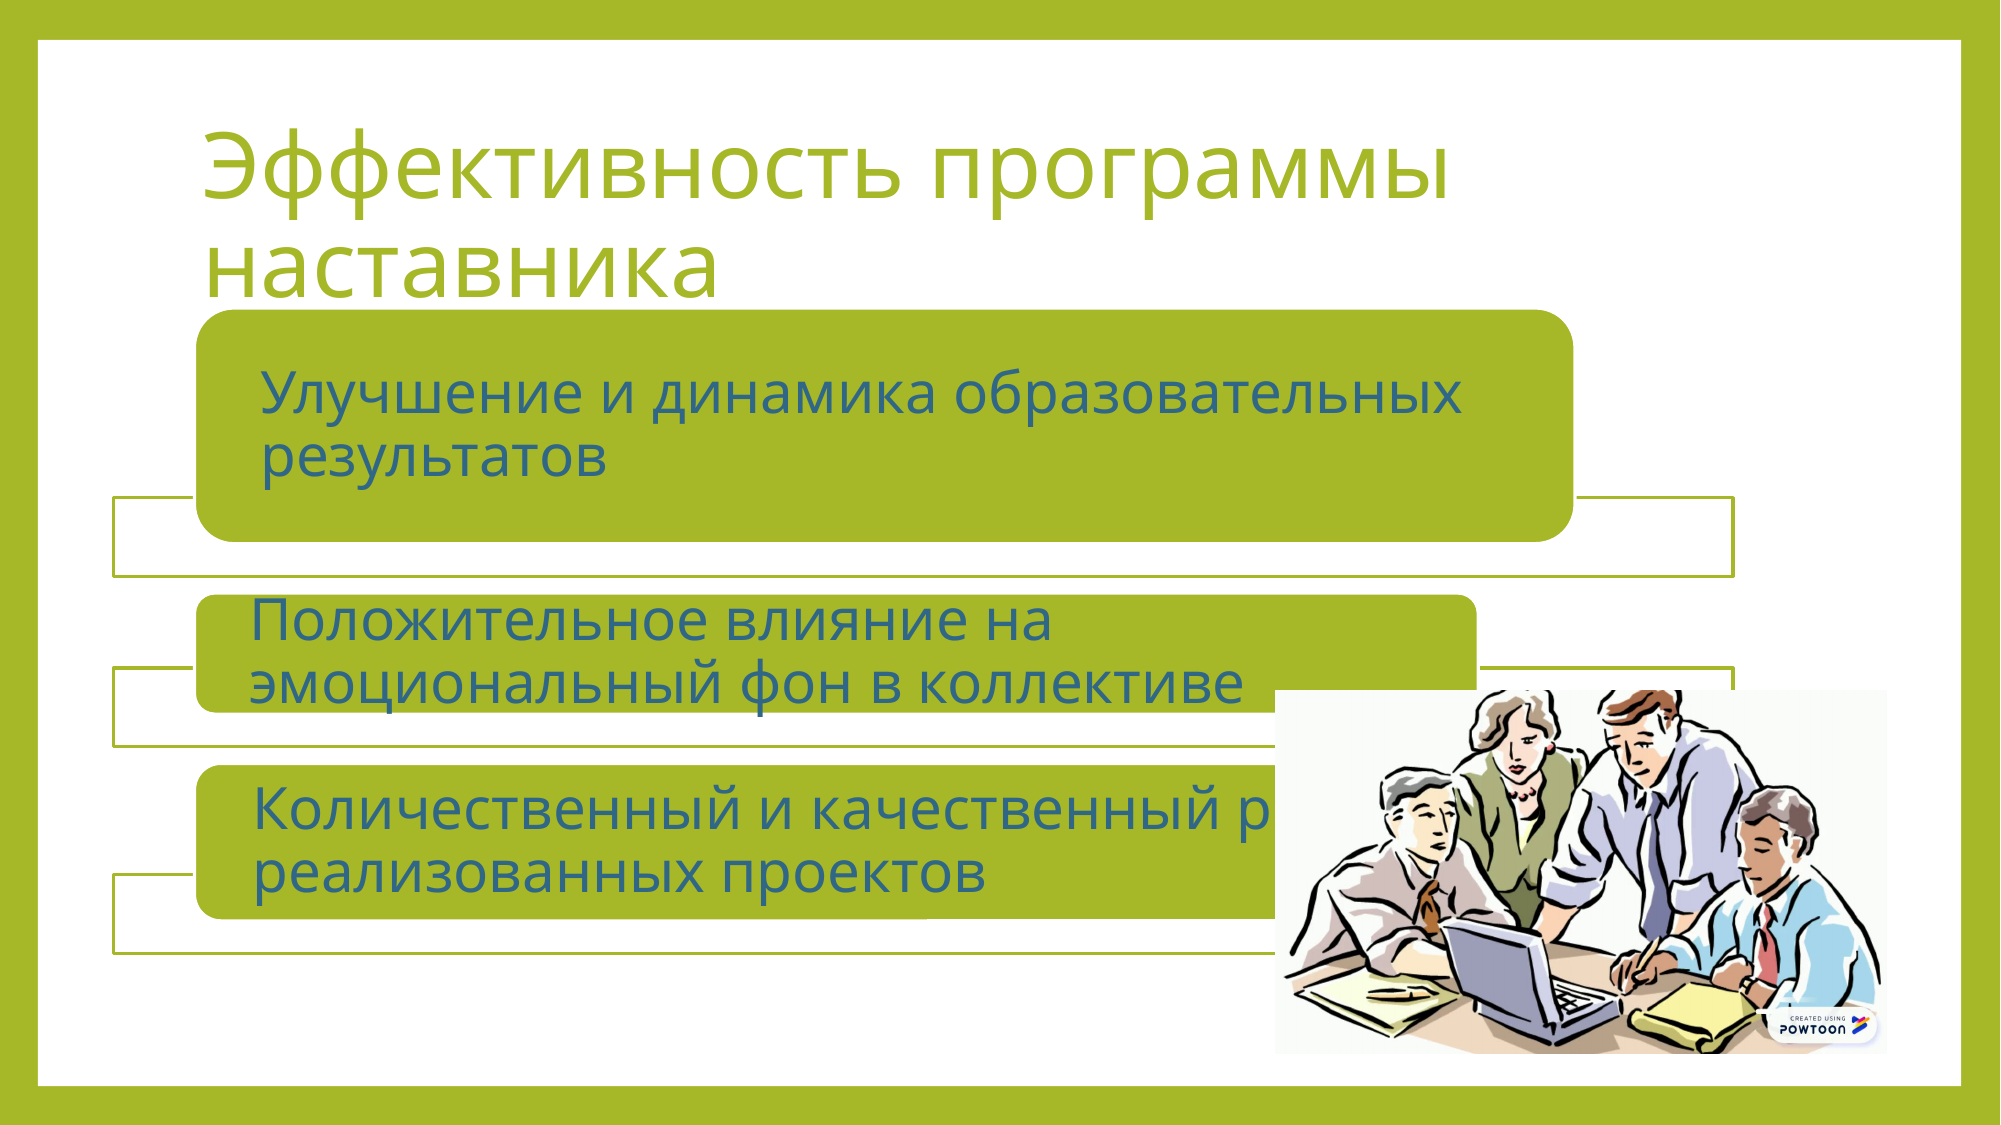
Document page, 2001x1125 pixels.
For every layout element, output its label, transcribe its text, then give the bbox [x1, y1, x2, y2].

picture [1274, 689, 1887, 1054]
title Эффективность программы наставника [187, 106, 1808, 330]
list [113, 299, 1734, 963]
